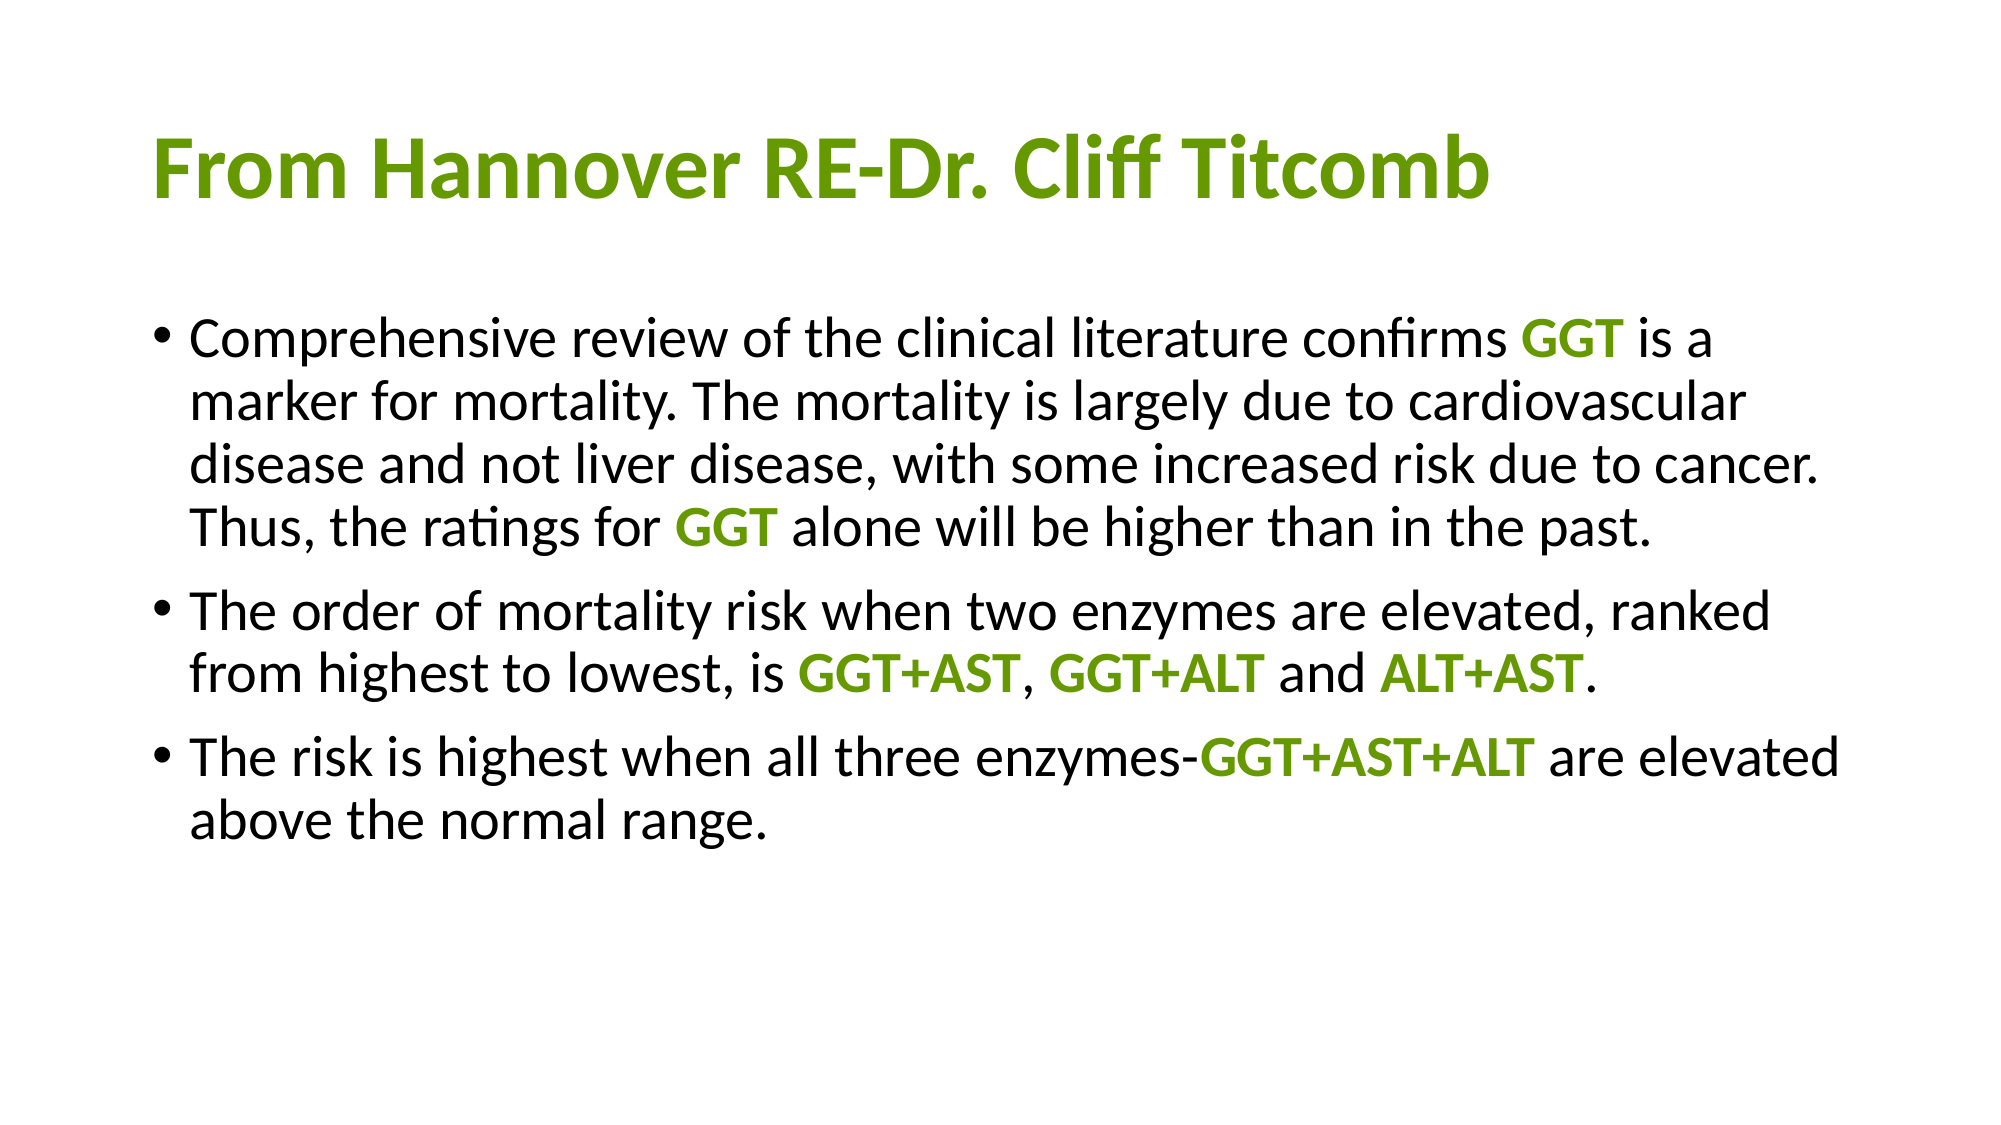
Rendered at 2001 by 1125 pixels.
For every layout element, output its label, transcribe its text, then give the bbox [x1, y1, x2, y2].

title From Hannover RE-Dr. Cliff Titcomb [137, 59, 1863, 278]
list Comprehensive review of the clinical literature confirms GGT is a marker for mortality. The mortality is largely due to cardiovascular disease and not liver disease, with some increased risk due to cancer. Thus, the ratings for GGT alone will be higher than in the past. The order of mortality risk when two enzymes are elevated, ranked from highest to lowest, is GGT+AST, GGT+ALT and ALT+AST. The risk is highest when all three enzymes-GGT+AST+ALT are elevated above the normal range. [137, 299, 1863, 1014]
